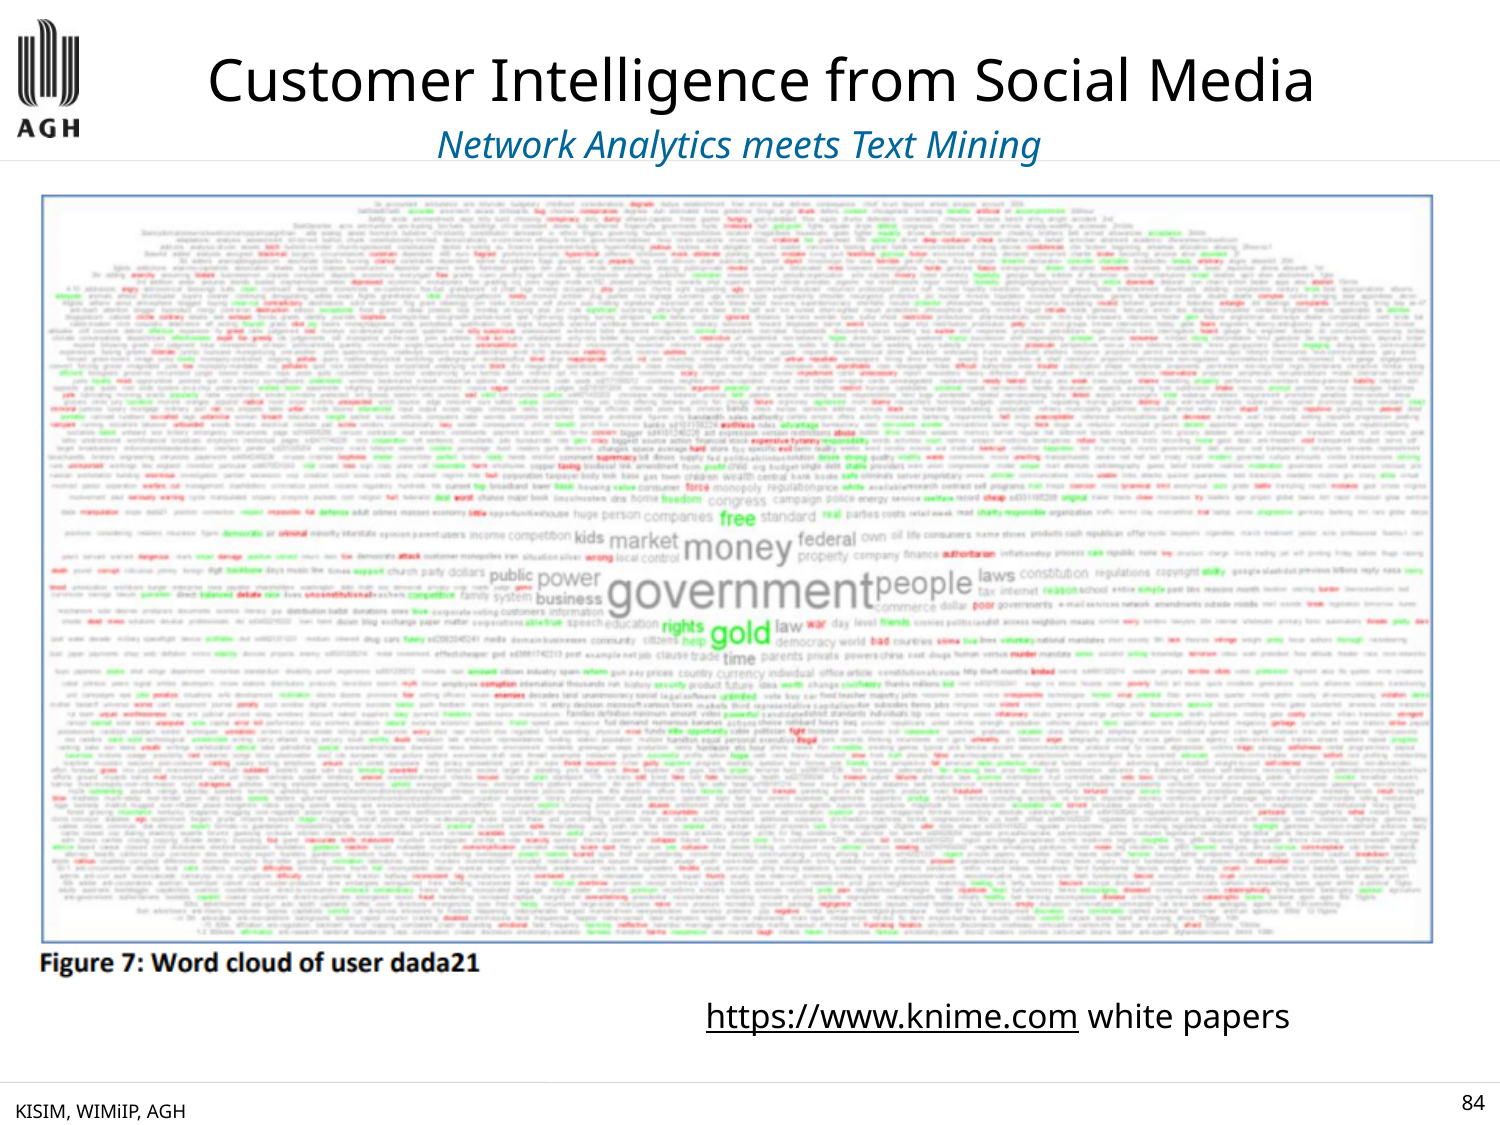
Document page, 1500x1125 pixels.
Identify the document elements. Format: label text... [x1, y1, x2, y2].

title Customer Intelligence from Social Media [147, 30, 1377, 126]
text_box https://www.knime.com white papers [690, 1005, 1441, 1048]
text_box Network Analytics meets Text Mining [421, 113, 1058, 174]
picture [29, 184, 1449, 998]
picture [17, 19, 79, 138]
footer KISIM, WIMiIP, AGH [0, 1092, 476, 1125]
